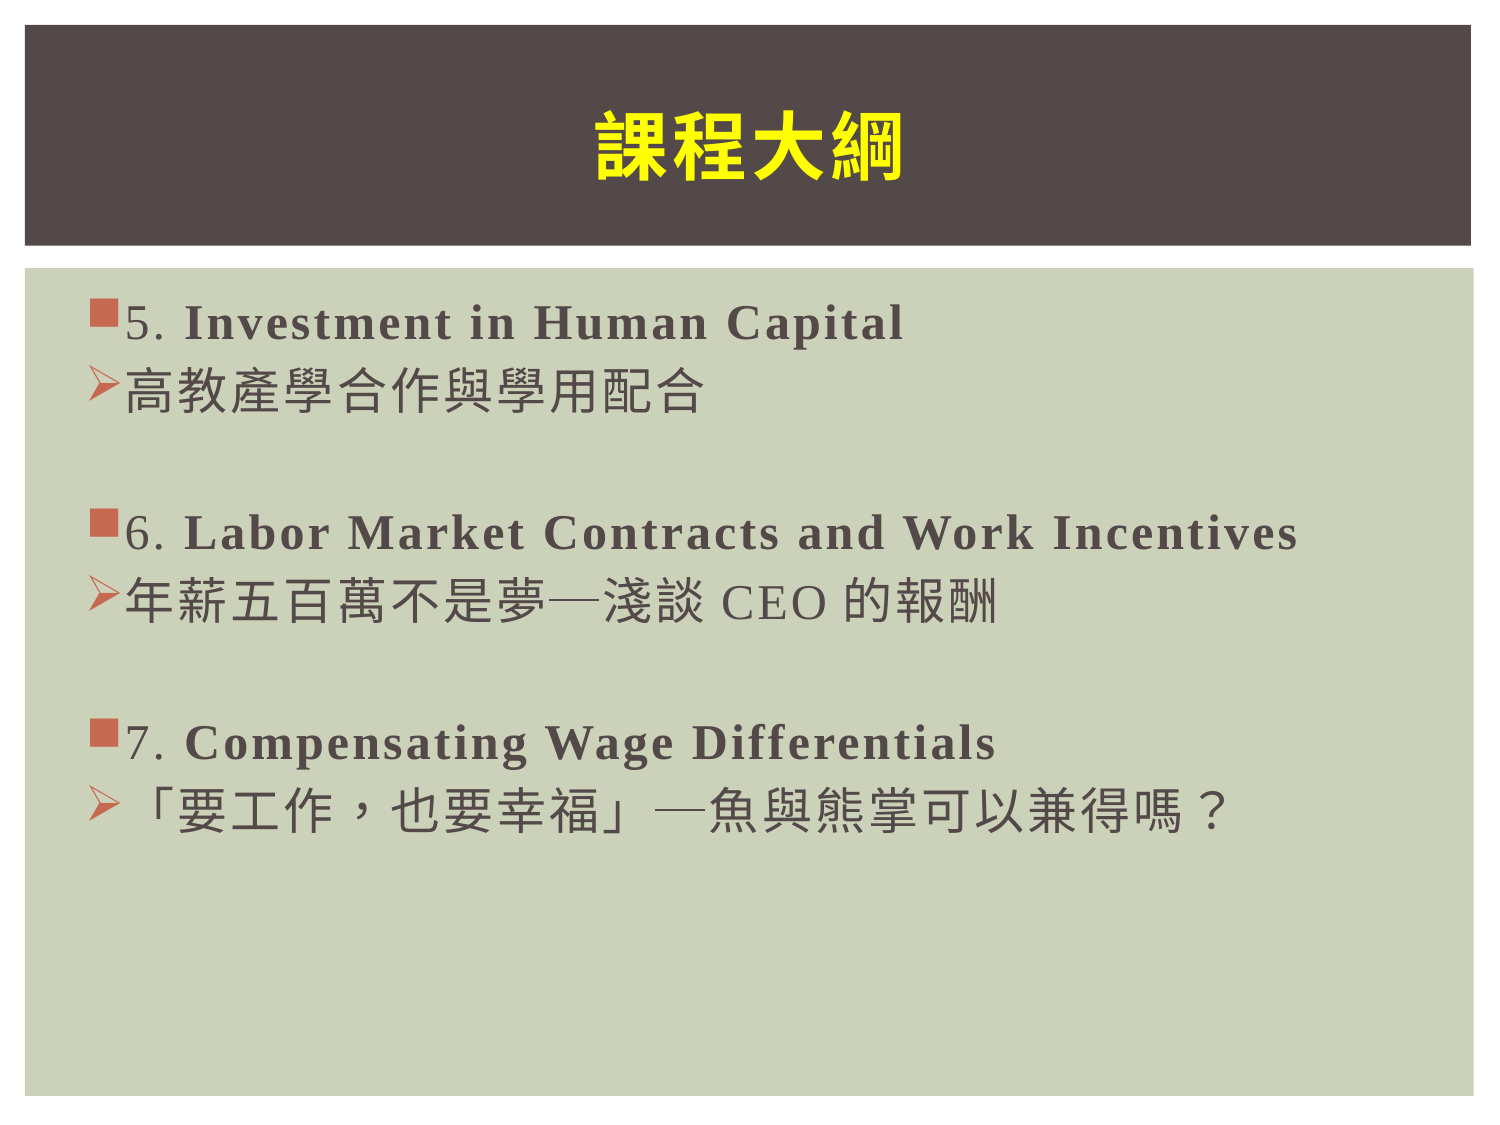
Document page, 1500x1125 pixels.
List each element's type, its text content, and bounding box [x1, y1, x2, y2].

list 5. Investment in Human Capital 高教產學合作與學用配合 6. Labor Market Contracts and Work Incentives 年薪五百萬不是夢─淺談CEO的報酬 7. Compensating Wage Differentials 「要工作，也要幸福」─魚與熊掌可以兼得嗎？ [62, 281, 1442, 1005]
title 課程大綱 [62, 58, 1438, 232]
